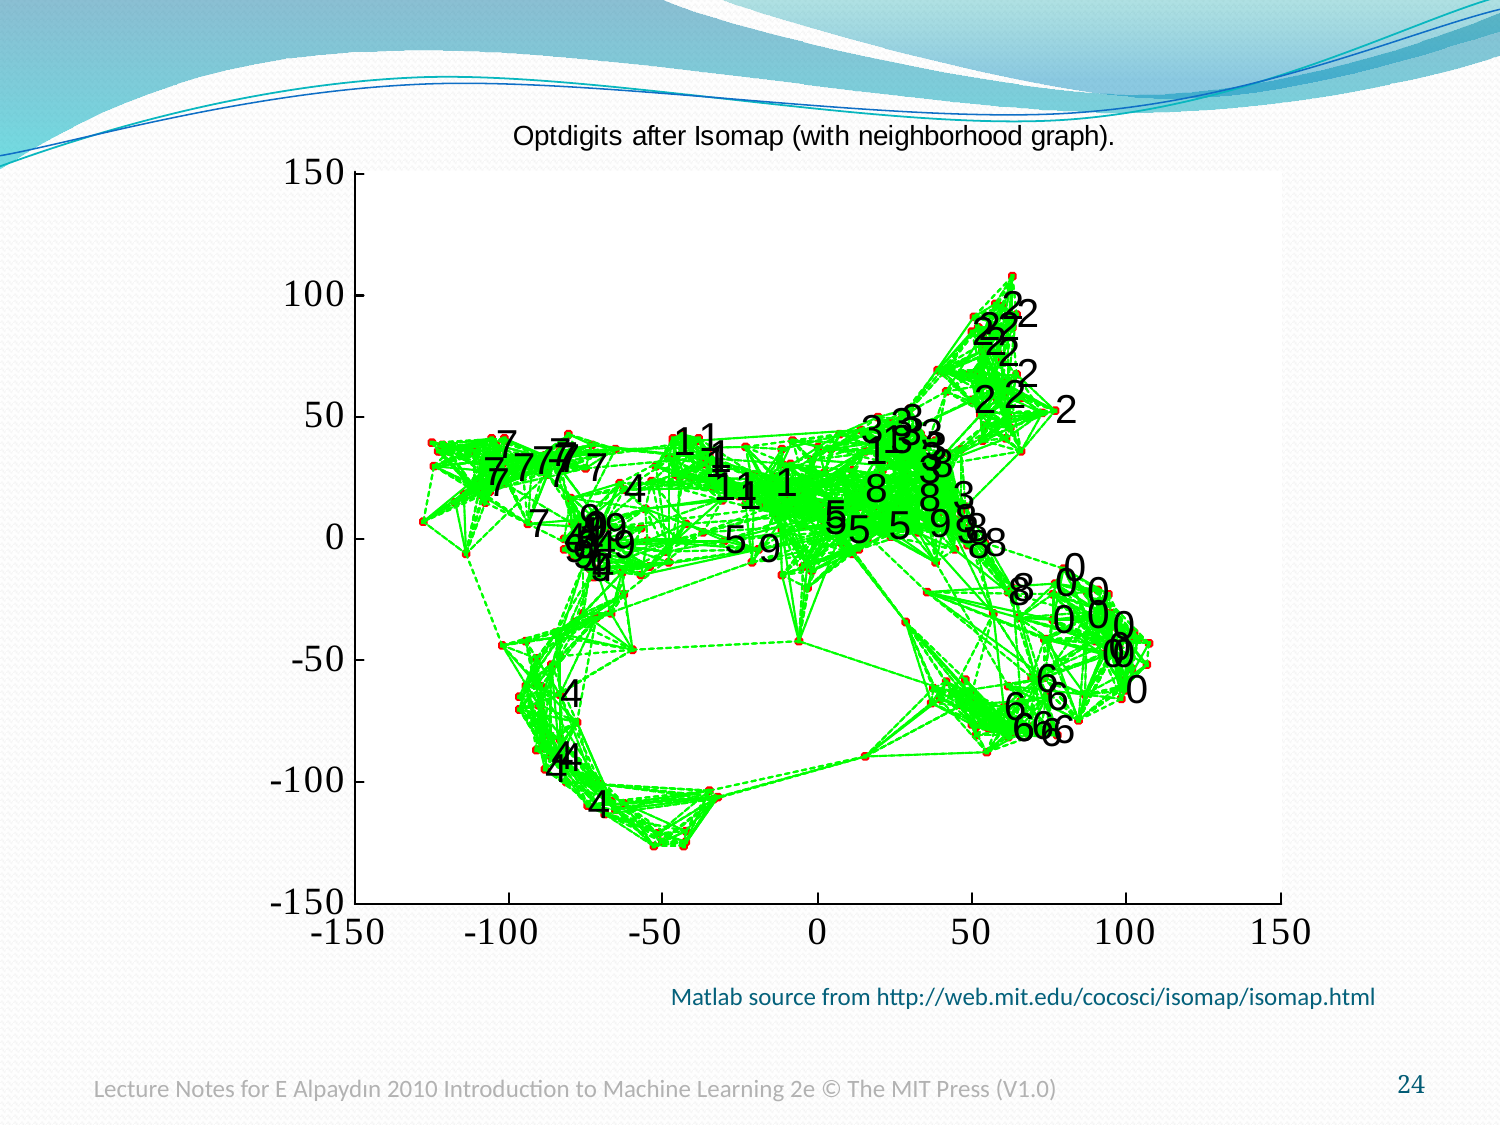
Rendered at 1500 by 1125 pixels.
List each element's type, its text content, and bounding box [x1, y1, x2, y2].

picture [1050, 995, 1055, 1003]
footer Lecture Notes for E Alpaydın 2010 Introduction to Machine Learning 2e © The MIT Press (V1.0) [93, 1042, 1254, 1103]
picture [1097, 995, 1102, 1003]
picture [1333, 995, 1338, 1003]
slide_number 24 [1299, 1042, 1425, 1103]
picture [841, 995, 847, 1003]
picture [762, 995, 768, 1003]
picture [910, 995, 915, 1003]
picture [683, 995, 688, 1003]
picture [1230, 995, 1235, 1003]
picture [1314, 995, 1319, 1003]
text_box Matlab source from http://web.mit.edu/cocosci/isomap/isomap.html [656, 972, 1407, 1018]
picture [734, 995, 739, 1003]
picture [198, 105, 1395, 1003]
picture [1268, 995, 1273, 1003]
picture [1120, 995, 1126, 1003]
picture [1185, 995, 1190, 1003]
picture [979, 995, 984, 1003]
picture [675, 995, 680, 1003]
